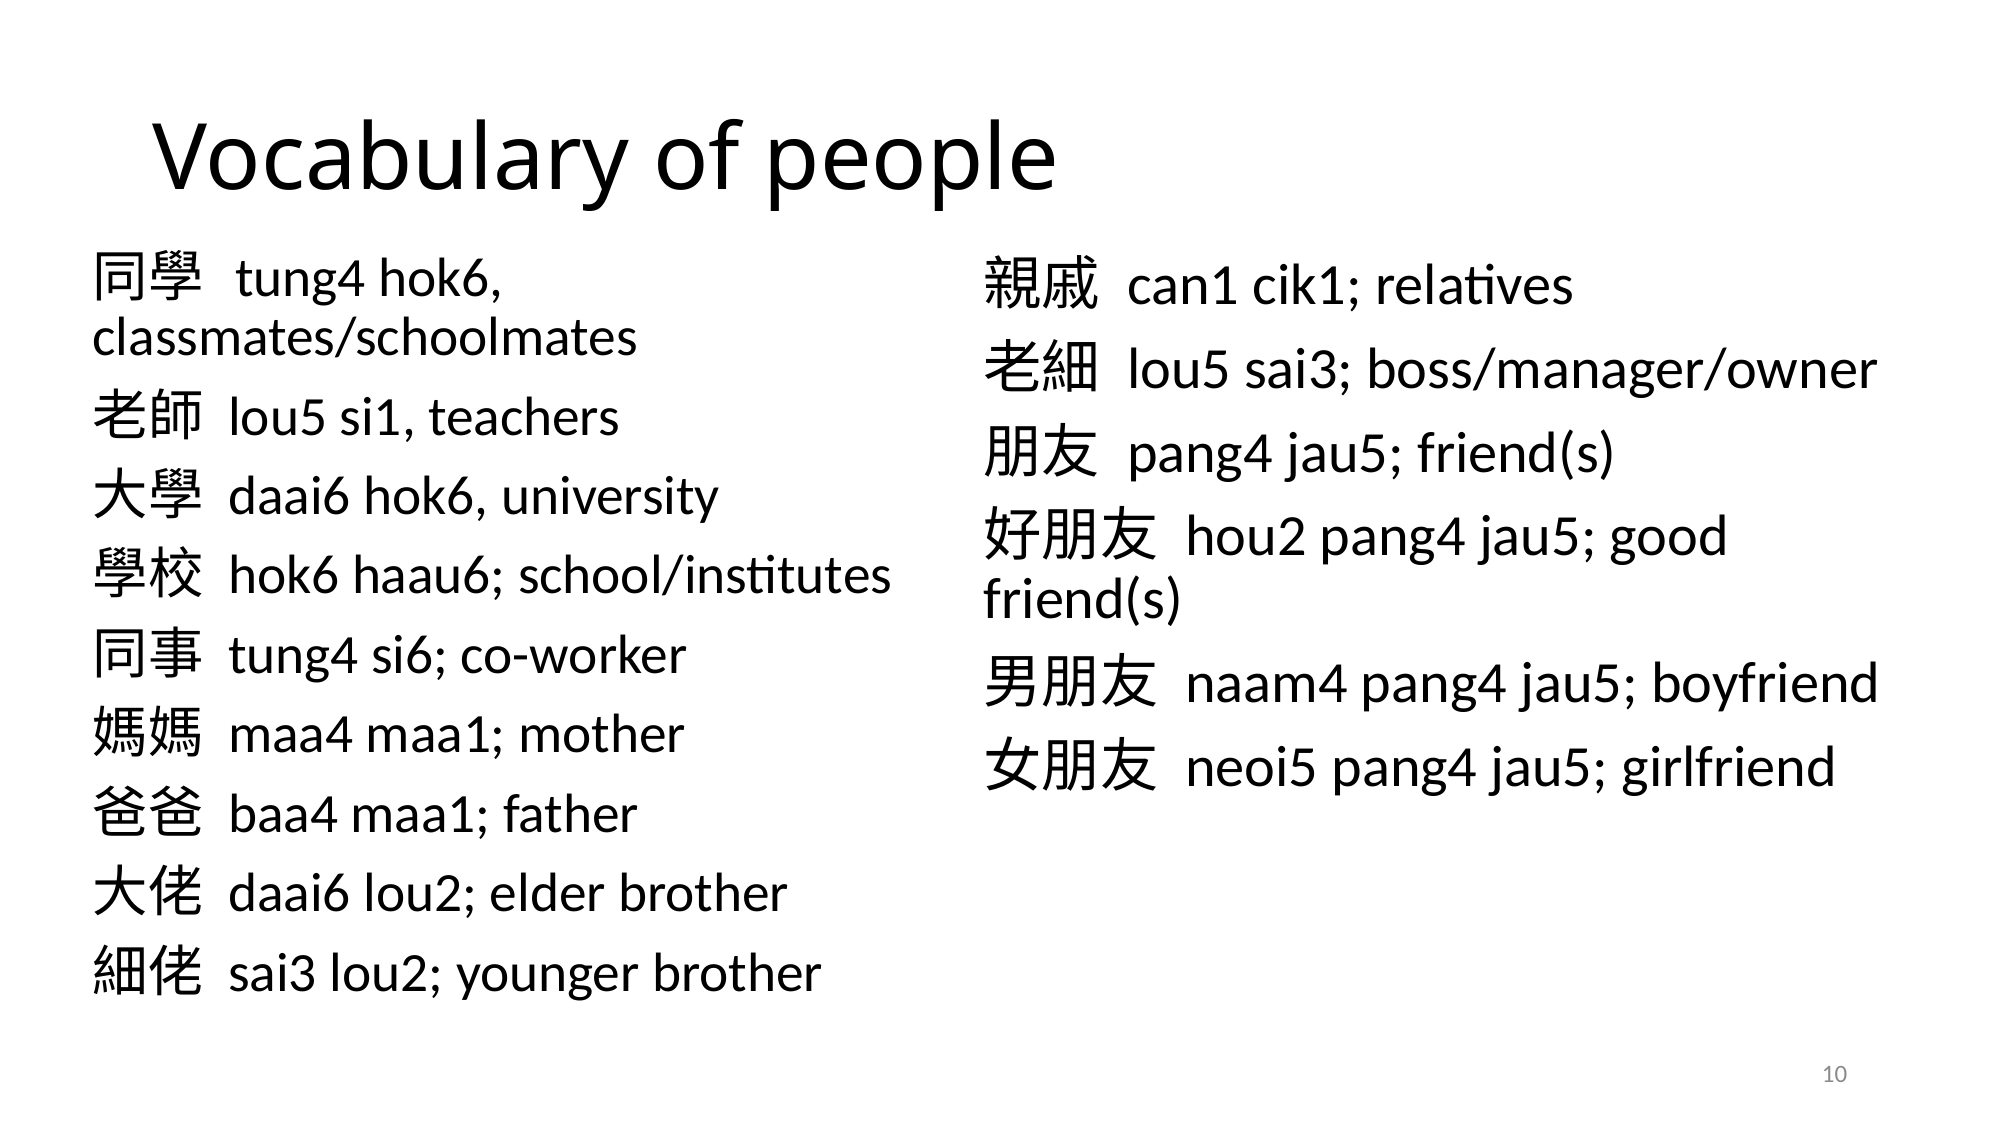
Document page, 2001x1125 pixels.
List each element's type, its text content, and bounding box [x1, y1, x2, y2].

list 同學 tung4 hok6, classmates/schoolmates 老師 lou5 si1, teachers 大學 daai6 hok6, university 學校 hok6 haau6; school/institutes 同事 tung4 si6; co-worker 媽媽 maa4 maa1; mother 爸爸 baa4 maa1; father 大佬 daai6 lou2; elder brother 細佬 sai3 lou2; younger brother [77, 240, 984, 1014]
title Vocabulary of people [137, 51, 1863, 246]
text_box 親戚 can1 cik1; relatives 老細 lou5 sai3; boss/manager/owner 朋友 pang4 jau5; friend(s) 好朋友 hou2 pang4 jau5; good friend(s) 男朋友 naam4 pang4 jau5; boyfriend 女朋友 neoi5 pang4 jau5; girlfriend [968, 246, 1946, 1020]
slide_number 10 [1412, 1042, 1863, 1103]
